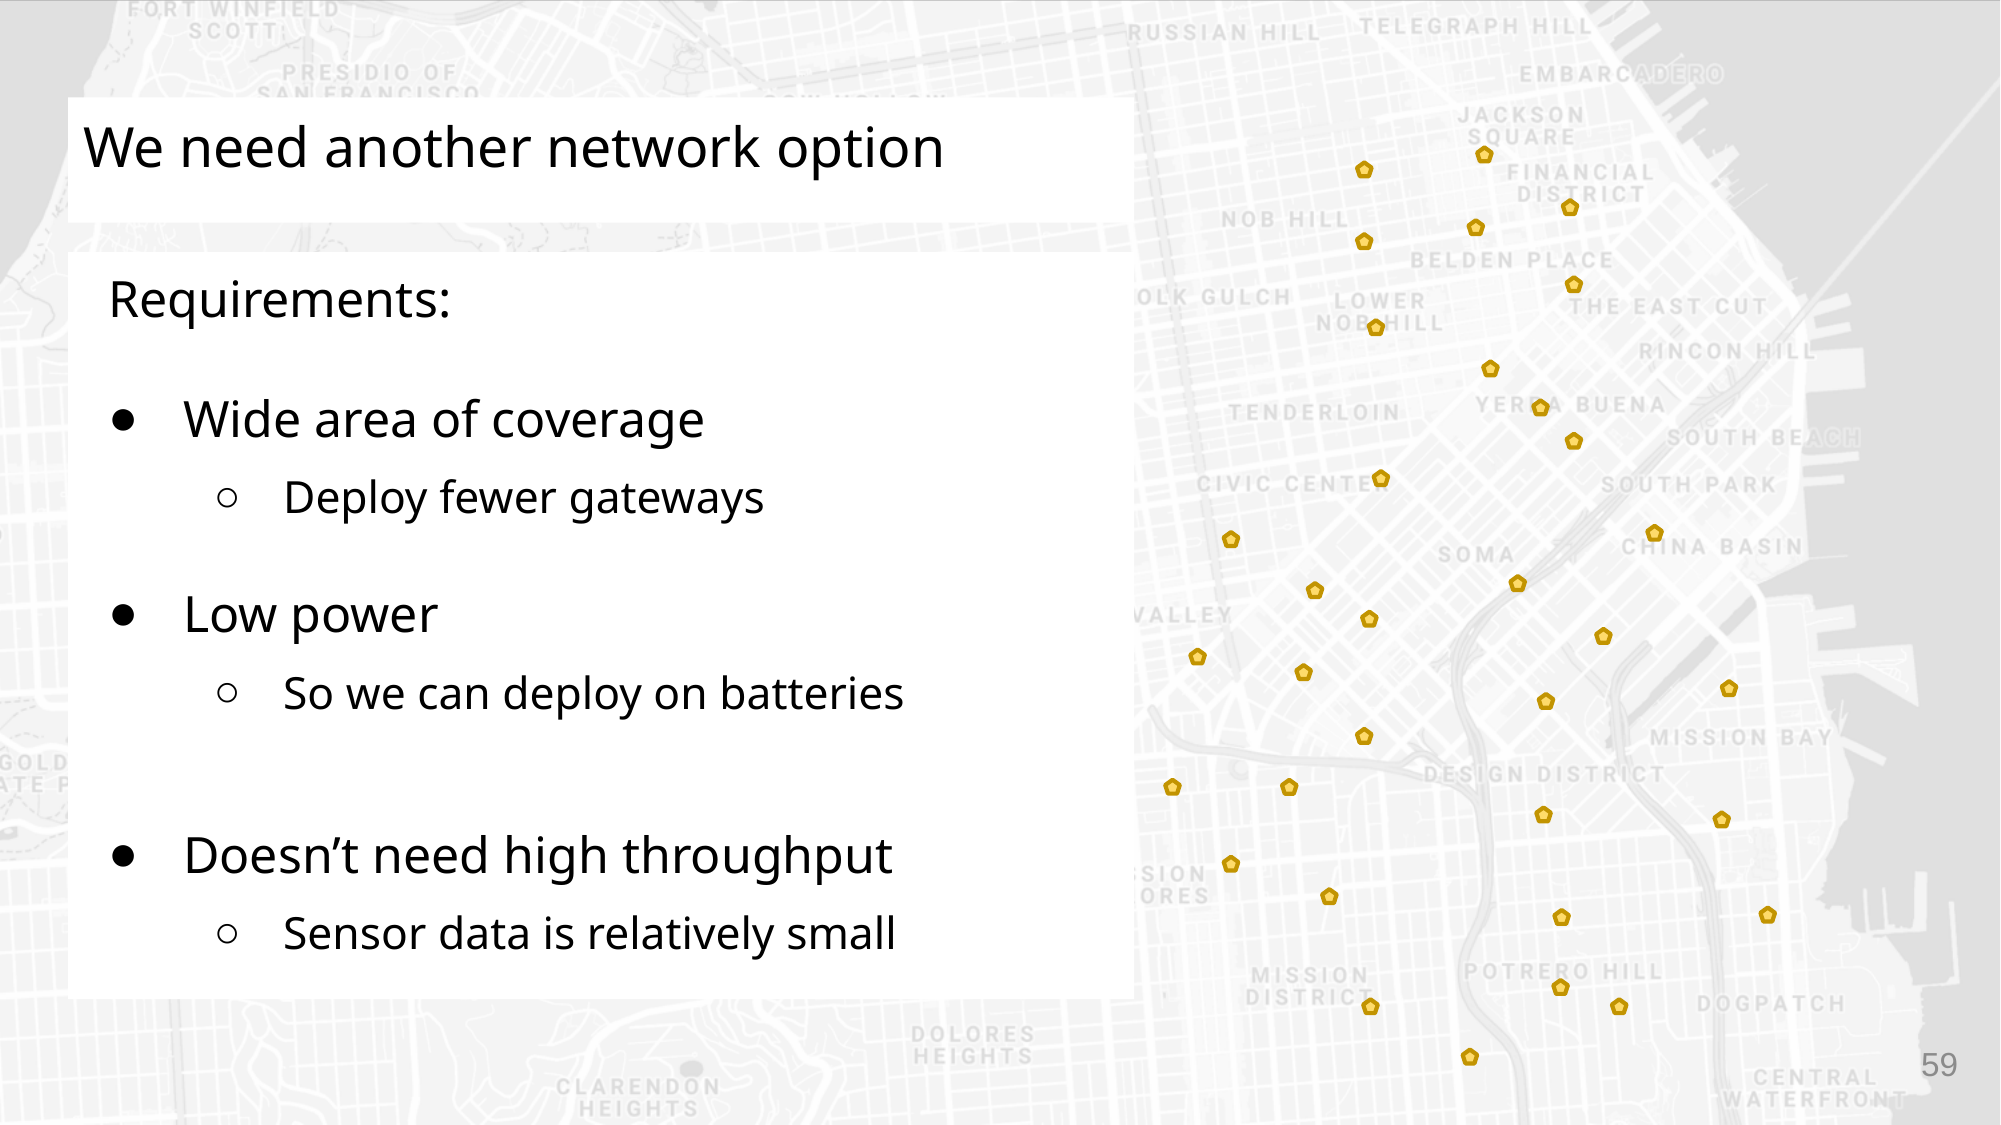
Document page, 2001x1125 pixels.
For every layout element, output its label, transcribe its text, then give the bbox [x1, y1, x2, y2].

slide_number 59 [1853, 1019, 1974, 1106]
title We need another network option [68, 97, 1135, 223]
picture [0, 0, 2001, 1125]
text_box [1165, 147, 1776, 1064]
list Requirements: Wide area of coverage Deploy fewer gateways Low power So we can deploy on batteries Doesn’t need high throughput Sensor data is relatively small [68, 252, 1135, 1000]
